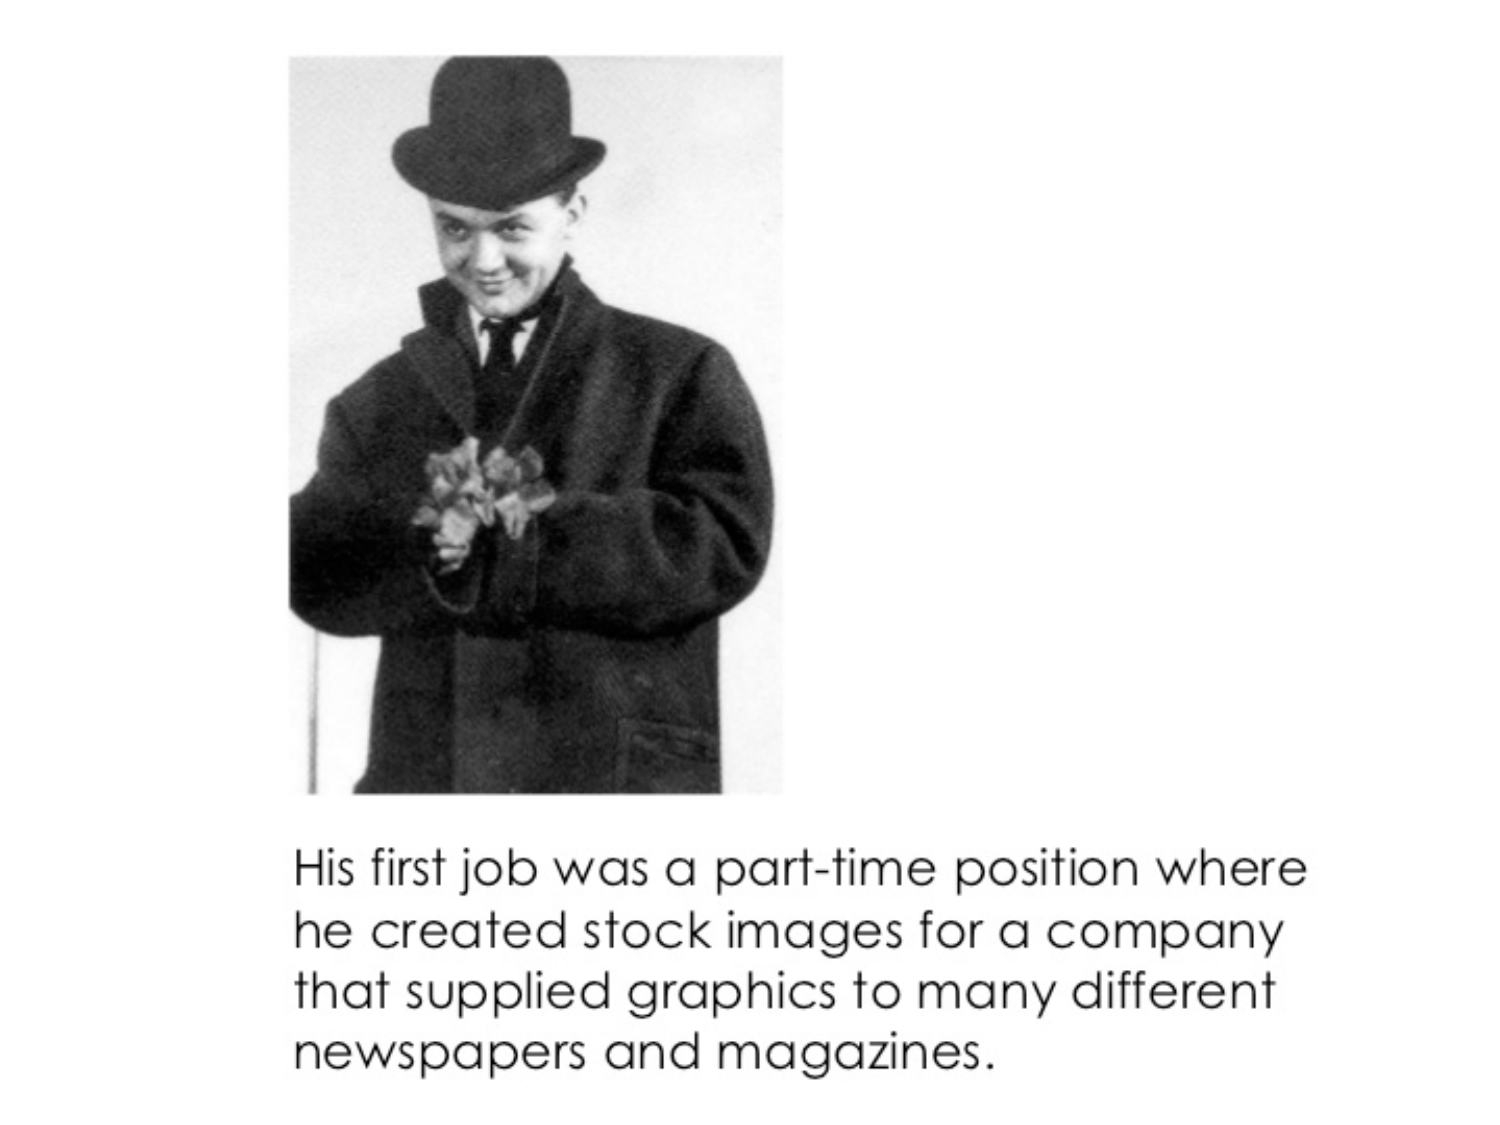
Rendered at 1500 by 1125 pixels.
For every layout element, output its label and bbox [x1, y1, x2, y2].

picture [268, 37, 1326, 1088]
